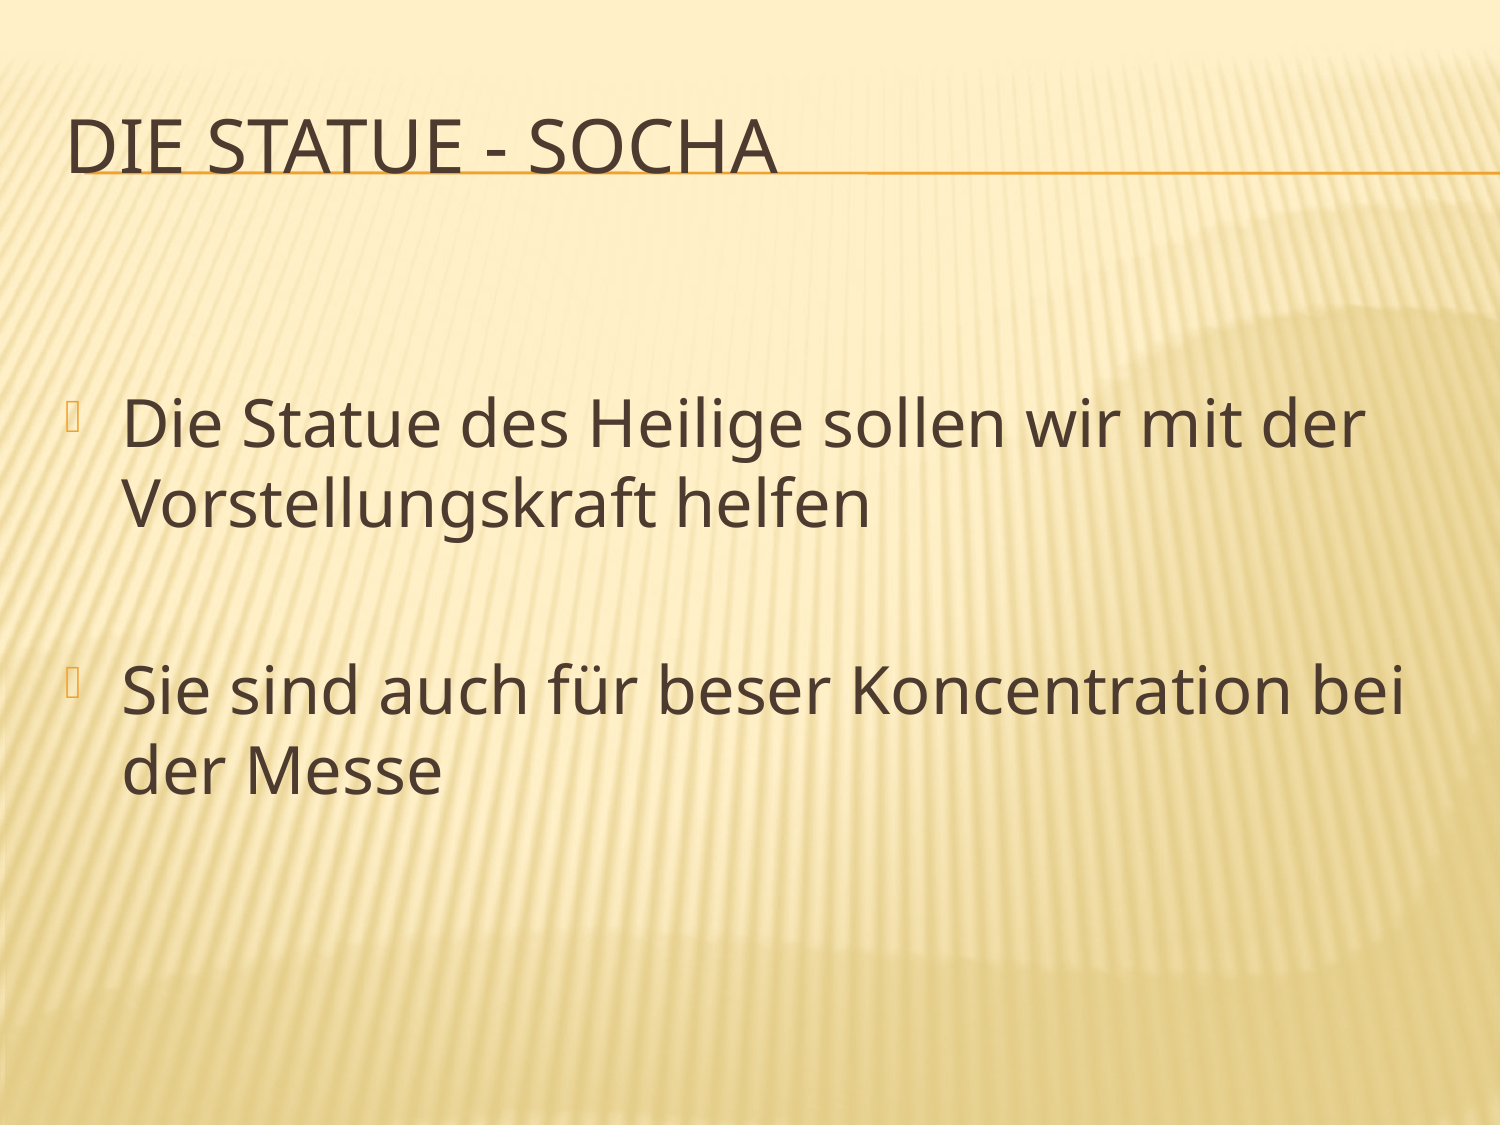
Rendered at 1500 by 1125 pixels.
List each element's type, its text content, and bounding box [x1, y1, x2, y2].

title Die Statue - socha [50, 75, 1475, 213]
list Die Statue des Heilige sollen wir mit der Vorstellungskraft helfen Sie sind auch für beser Koncentration bei der Messe [50, 373, 1475, 998]
